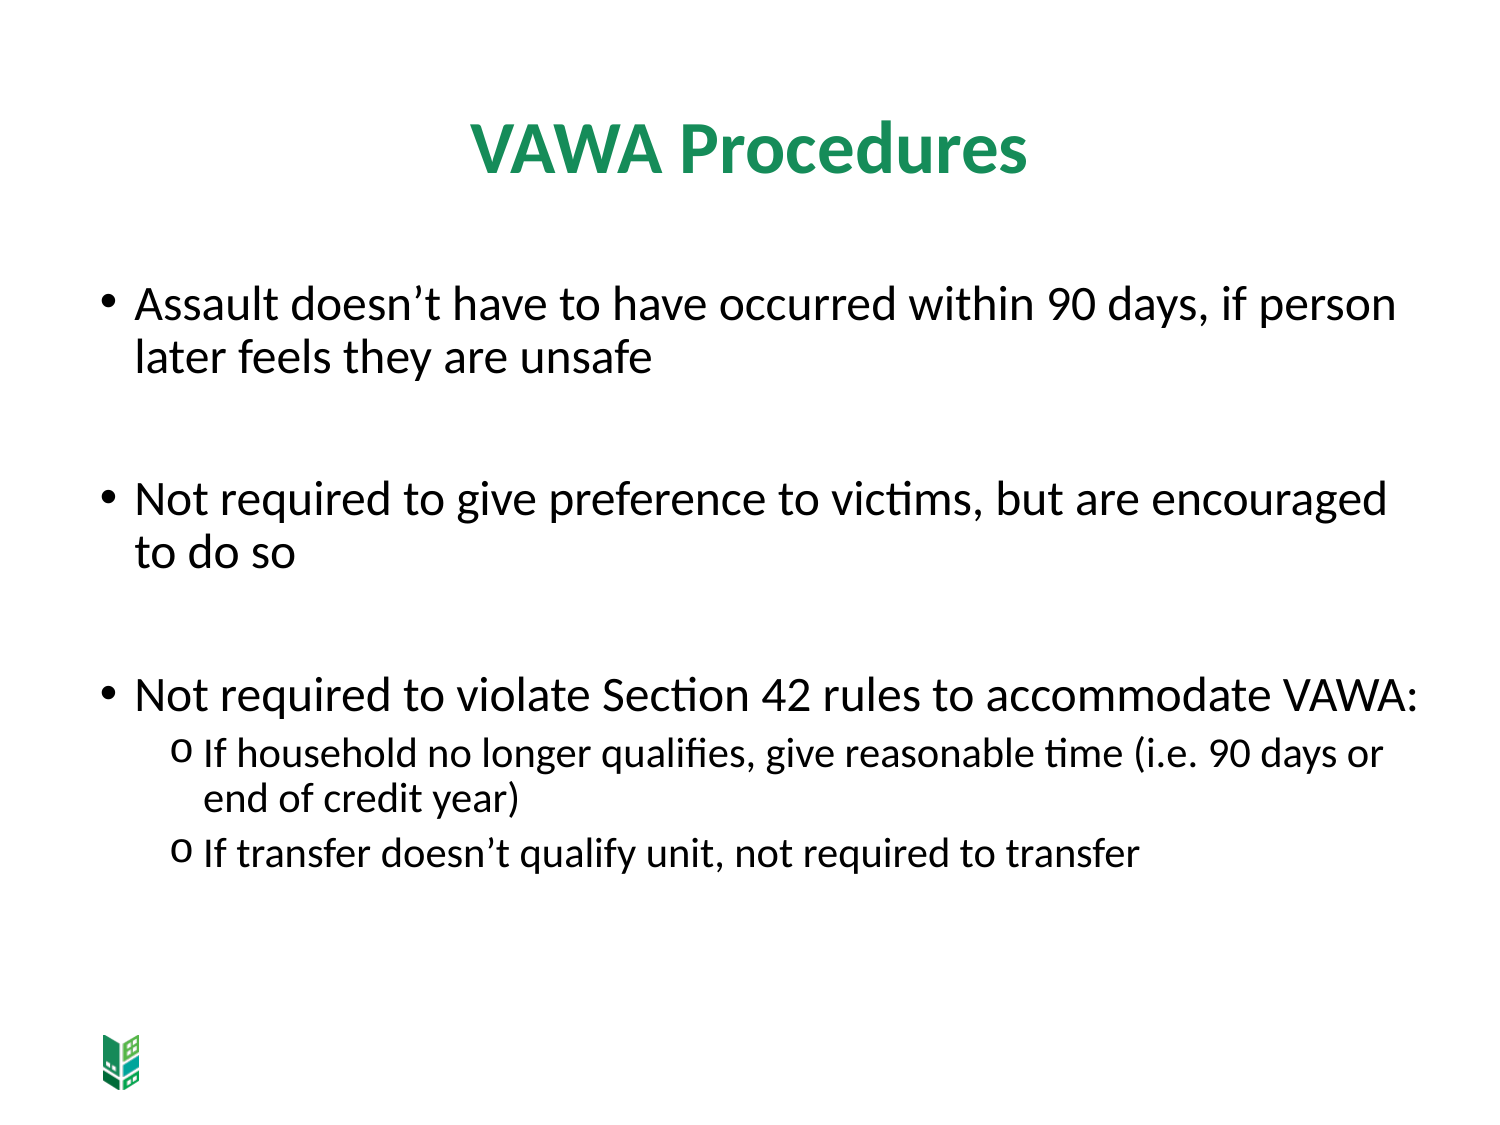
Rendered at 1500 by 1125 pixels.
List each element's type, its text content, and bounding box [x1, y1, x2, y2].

list Assault doesn’t have to have occurred within 90 days, if person later feels they are unsafe Not required to give preference to victims, but are encouraged to do so Not required to violate Section 42 rules to accommodate VAWA: If household no longer qualifies, give reasonable time (i.e. 90 days or end of credit year) If transfer doesn’t qualify unit, not required to transfer [84, 269, 1447, 943]
picture [103, 1035, 139, 1090]
title VAWA Procedures [103, 40, 1397, 258]
